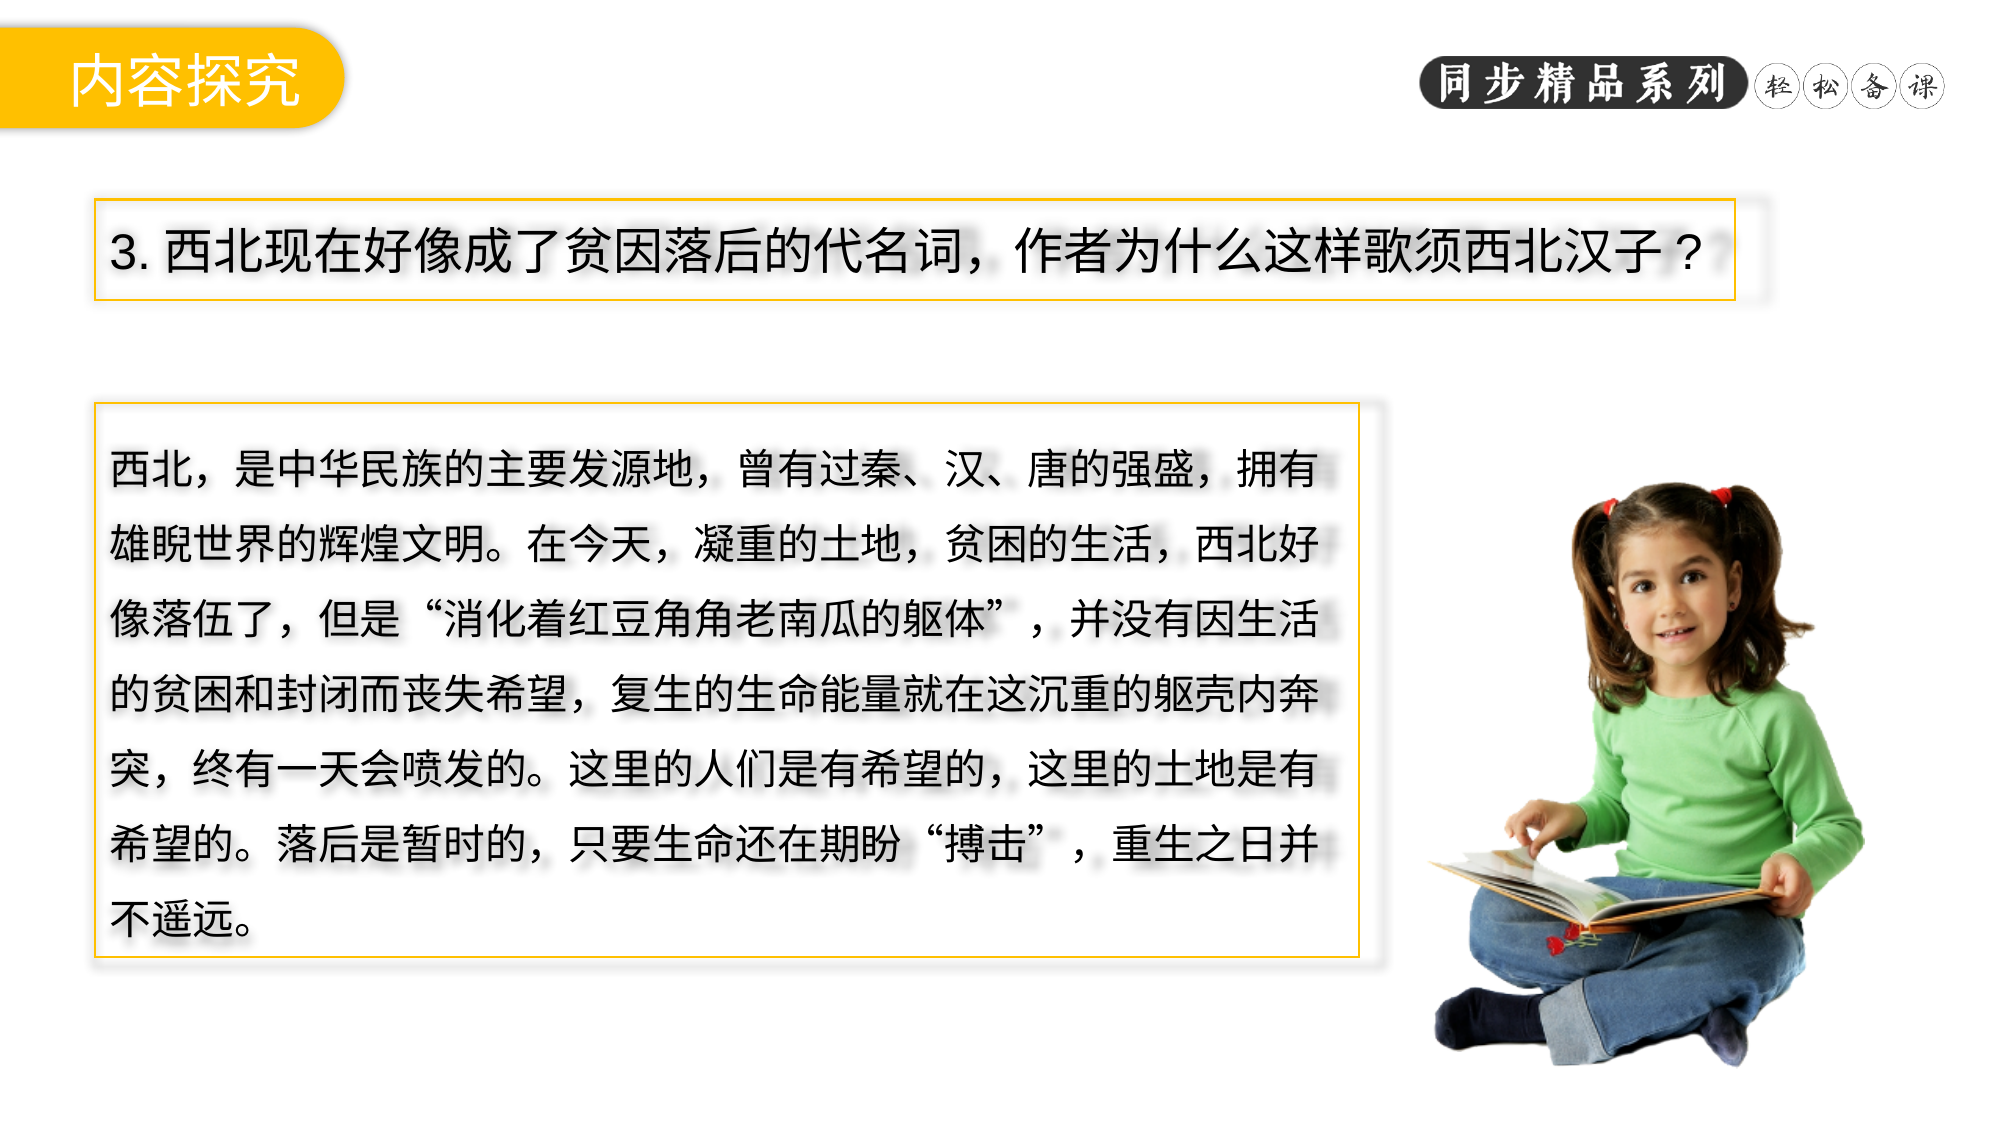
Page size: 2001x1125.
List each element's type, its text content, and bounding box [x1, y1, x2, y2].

text_box 3.西北现在好像成了贫因落后的代名词，作者为什么这样歌须西北汉子? [94, 198, 1736, 301]
text_box 西北，是中华民族的主要发源地，曾有过秦、汉、唐的强盛，拥有雄睨世界的辉煌文明。在今天，凝重的土地，贫困的生活，西北好像落伍了，但是“消化着红豆角角老南瓜的躯体”，并没有因生活的贫困和封闭而丧失希望，复生的生命能量就在这沉重的躯壳内奔突，终有一天会喷发的。这里的人们是有希望的，这里的土地是有希望的。落后是暂时的，只要生命还在期盼“搏击”，重生之日并不遥远。 [94, 402, 1360, 958]
text_box [0, 26, 324, 130]
picture [1401, 34, 1965, 136]
text_box 内容探究 [53, 36, 672, 122]
picture [1426, 481, 1865, 1069]
